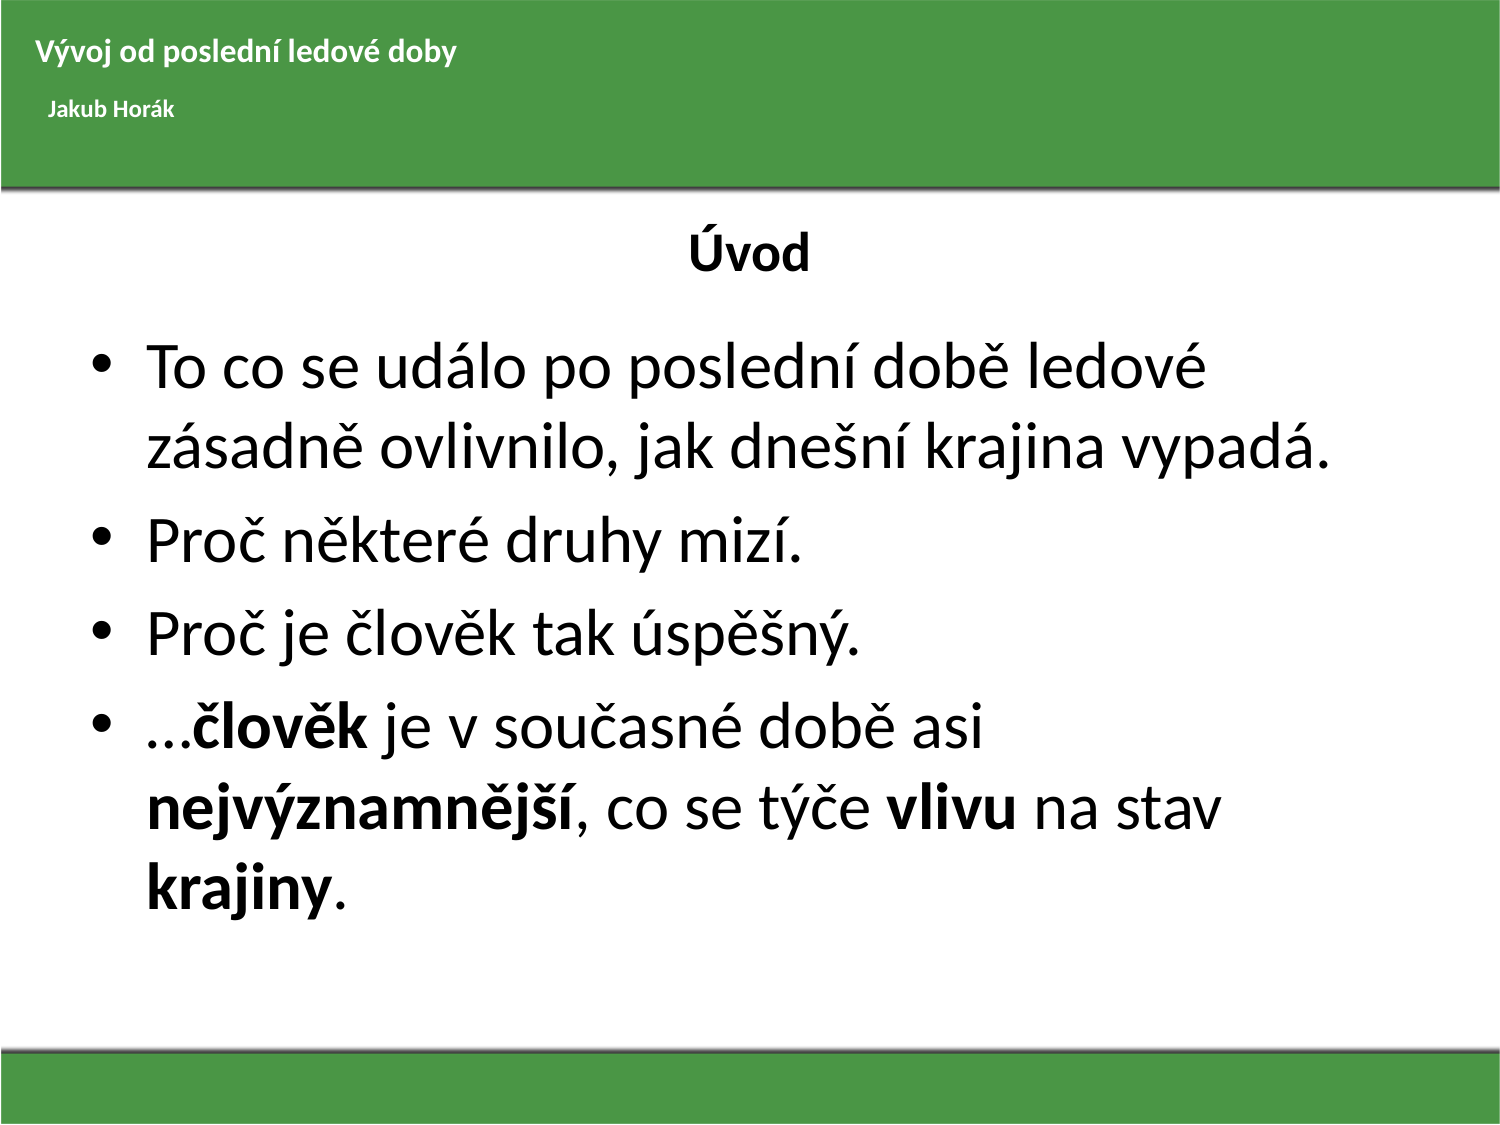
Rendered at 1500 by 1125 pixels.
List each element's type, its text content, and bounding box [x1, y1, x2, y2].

list Vývoj od poslední ledové doby [19, 19, 741, 79]
title Úvod [75, 208, 1425, 291]
list To co se událo po poslední době ledové zásadně ovlivnilo, jak dnešní krajina vypadá. Proč některé druhy mizí. Proč je člověk tak úspěšný. …člověk je v současné době asi nejvýznamnější, co se týče vlivu na stav krajiny. [75, 314, 1425, 1034]
list Jakub Horák [33, 90, 754, 126]
picture [0, 0, 1500, 1125]
